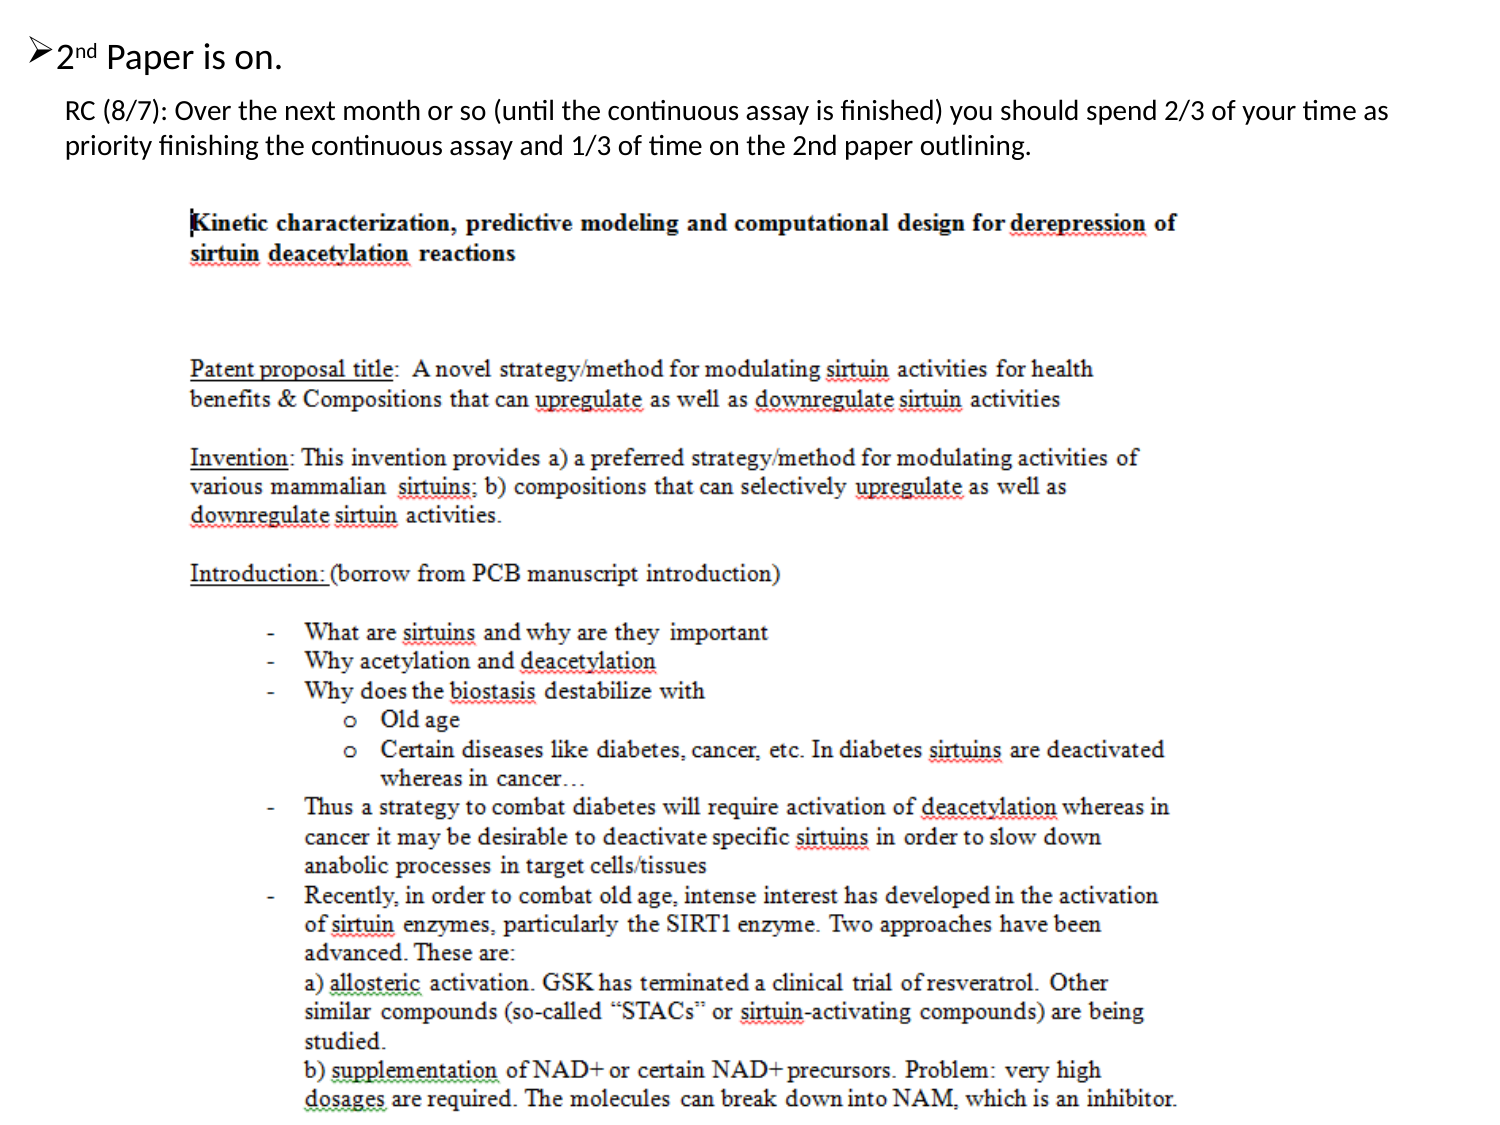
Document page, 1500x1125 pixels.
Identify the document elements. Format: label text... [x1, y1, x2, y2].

text_box RC (8/7): Over the next month or so (until the continuous assay is finished) you should spend 2/3 of your time as priority finishing the continuous assay and 1/3 of time on the 2nd paper outlining. [49, 83, 1462, 204]
text_box 2nd Paper is on. [11, 24, 1250, 85]
picture [162, 185, 1213, 1124]
